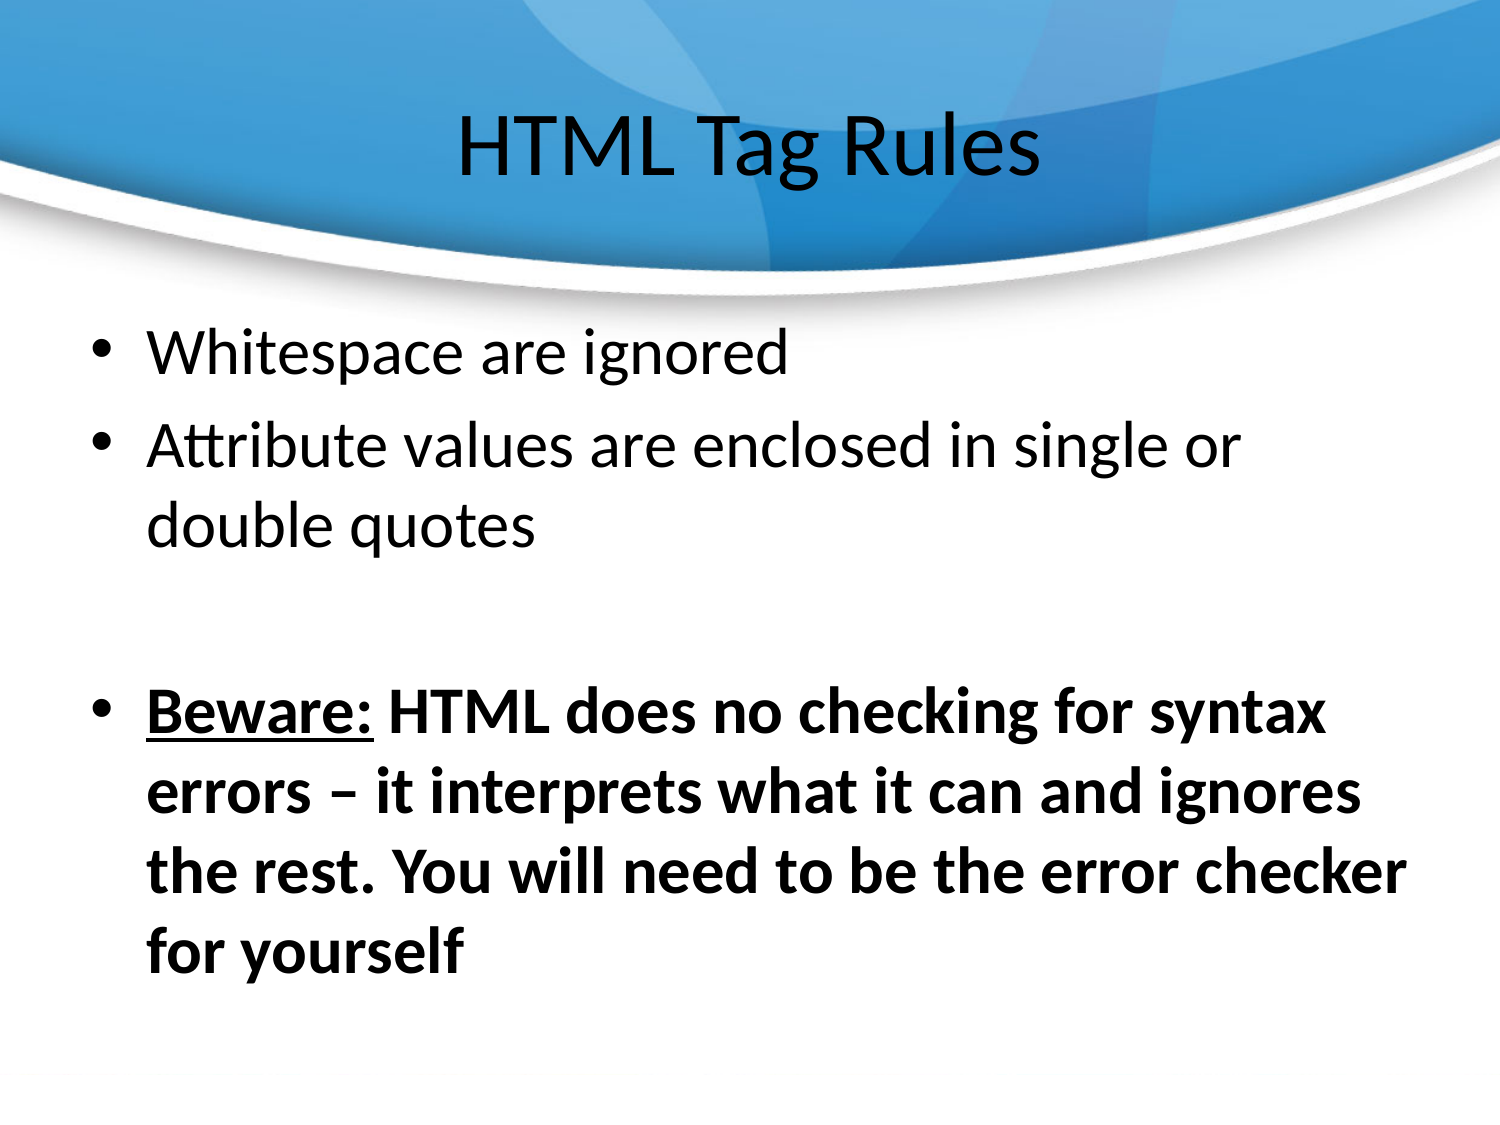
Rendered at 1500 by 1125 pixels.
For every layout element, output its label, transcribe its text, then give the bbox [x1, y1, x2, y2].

list Whitespace are ignored Attribute values are enclosed in single or double quotes Beware: HTML does no checking for syntax errors – it interprets what it can and ignores the rest. You will need to be the error checker for yourself [75, 299, 1425, 1005]
title HTML Tag Rules [75, 45, 1425, 233]
picture [0, 0, 1500, 1074]
